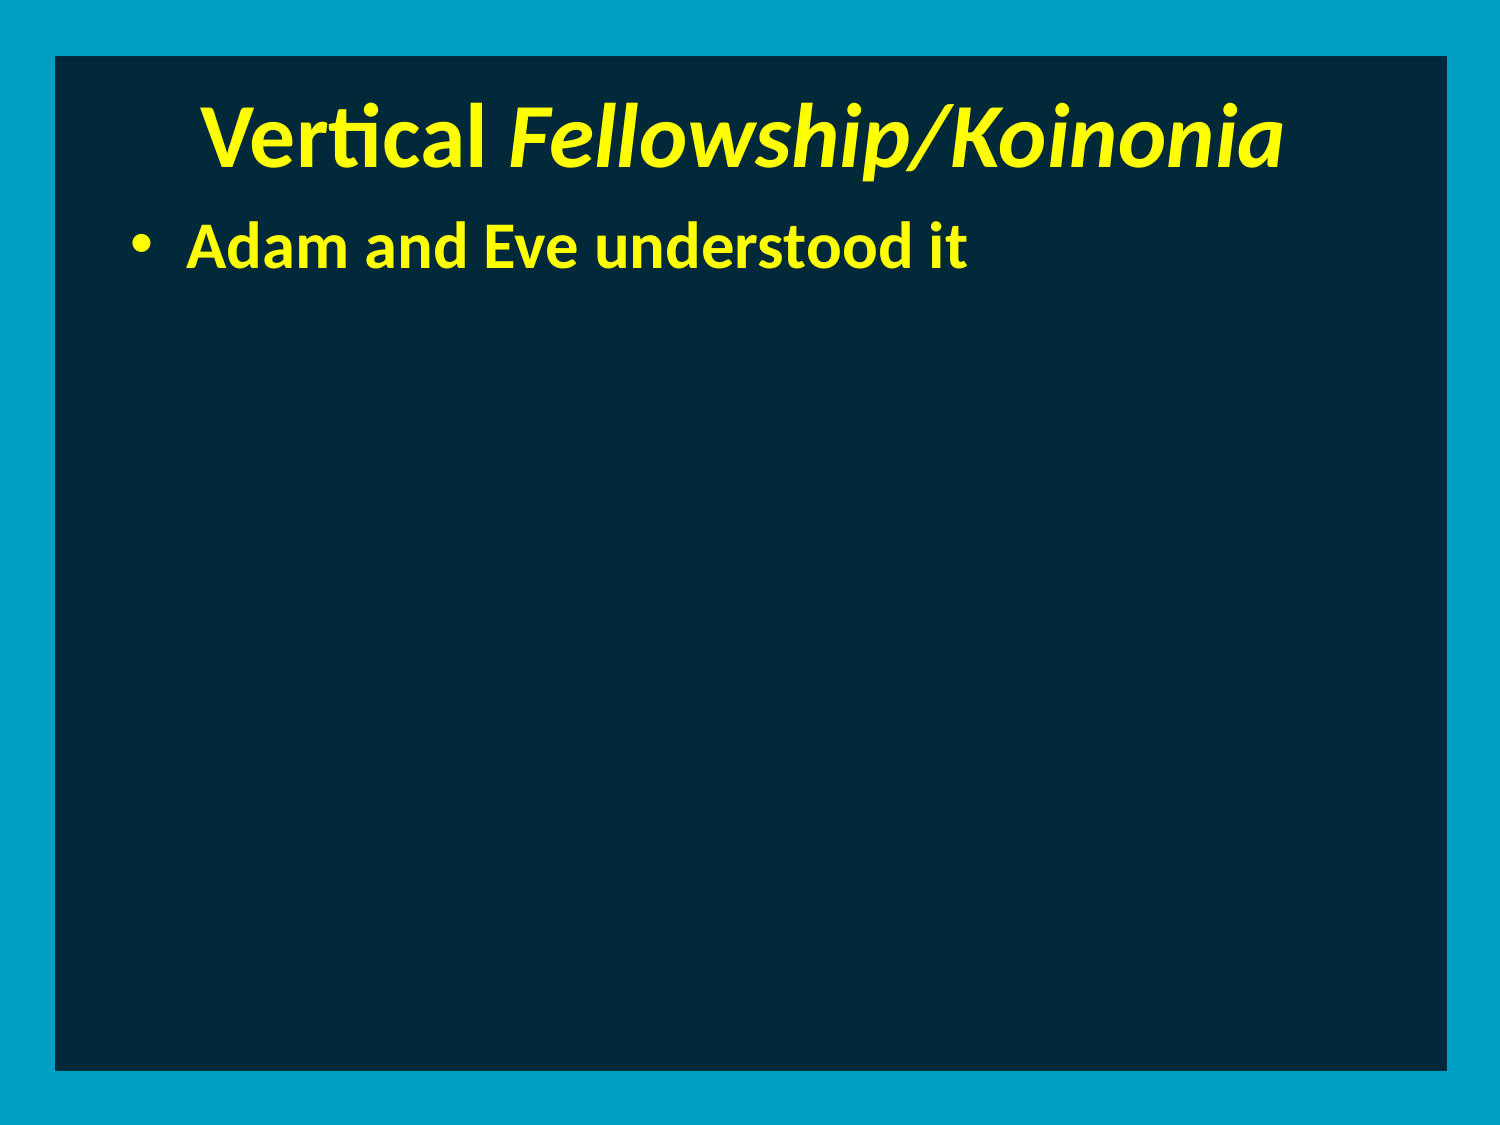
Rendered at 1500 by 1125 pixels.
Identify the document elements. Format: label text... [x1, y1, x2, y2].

text_box Vertical Fellowship/Koinonia Adam and Eve understood it [58, 51, 1429, 290]
